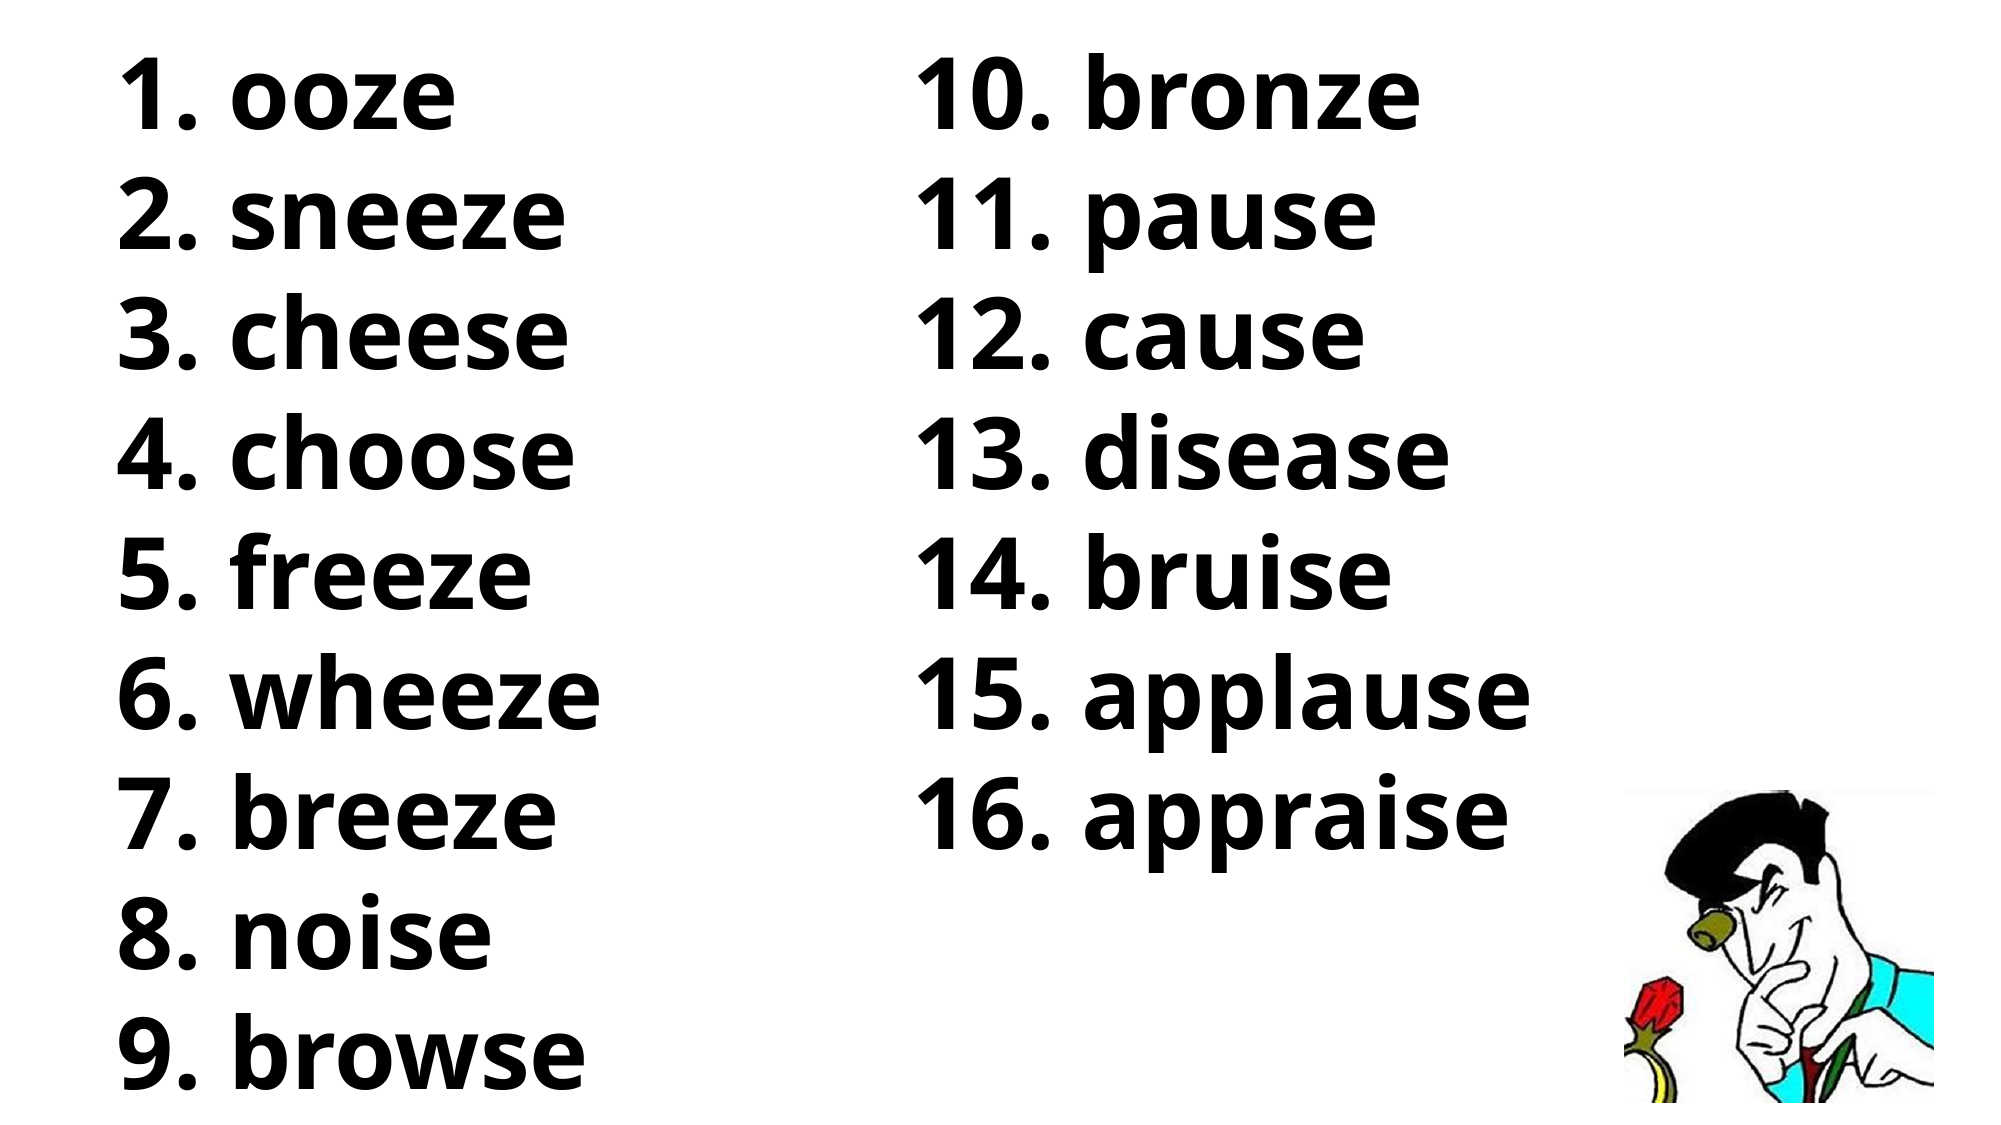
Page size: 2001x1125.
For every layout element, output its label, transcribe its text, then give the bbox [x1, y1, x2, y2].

text_box 10. bronze 11. pause 12. cause 13. disease 14. bruise 15. applause 16. appraise [897, 22, 1960, 922]
text_box ooze sneeze cheese choose freeze wheeze 7. breeze 8. noise 9. browse [101, 22, 868, 1125]
picture [1624, 790, 1934, 1103]
